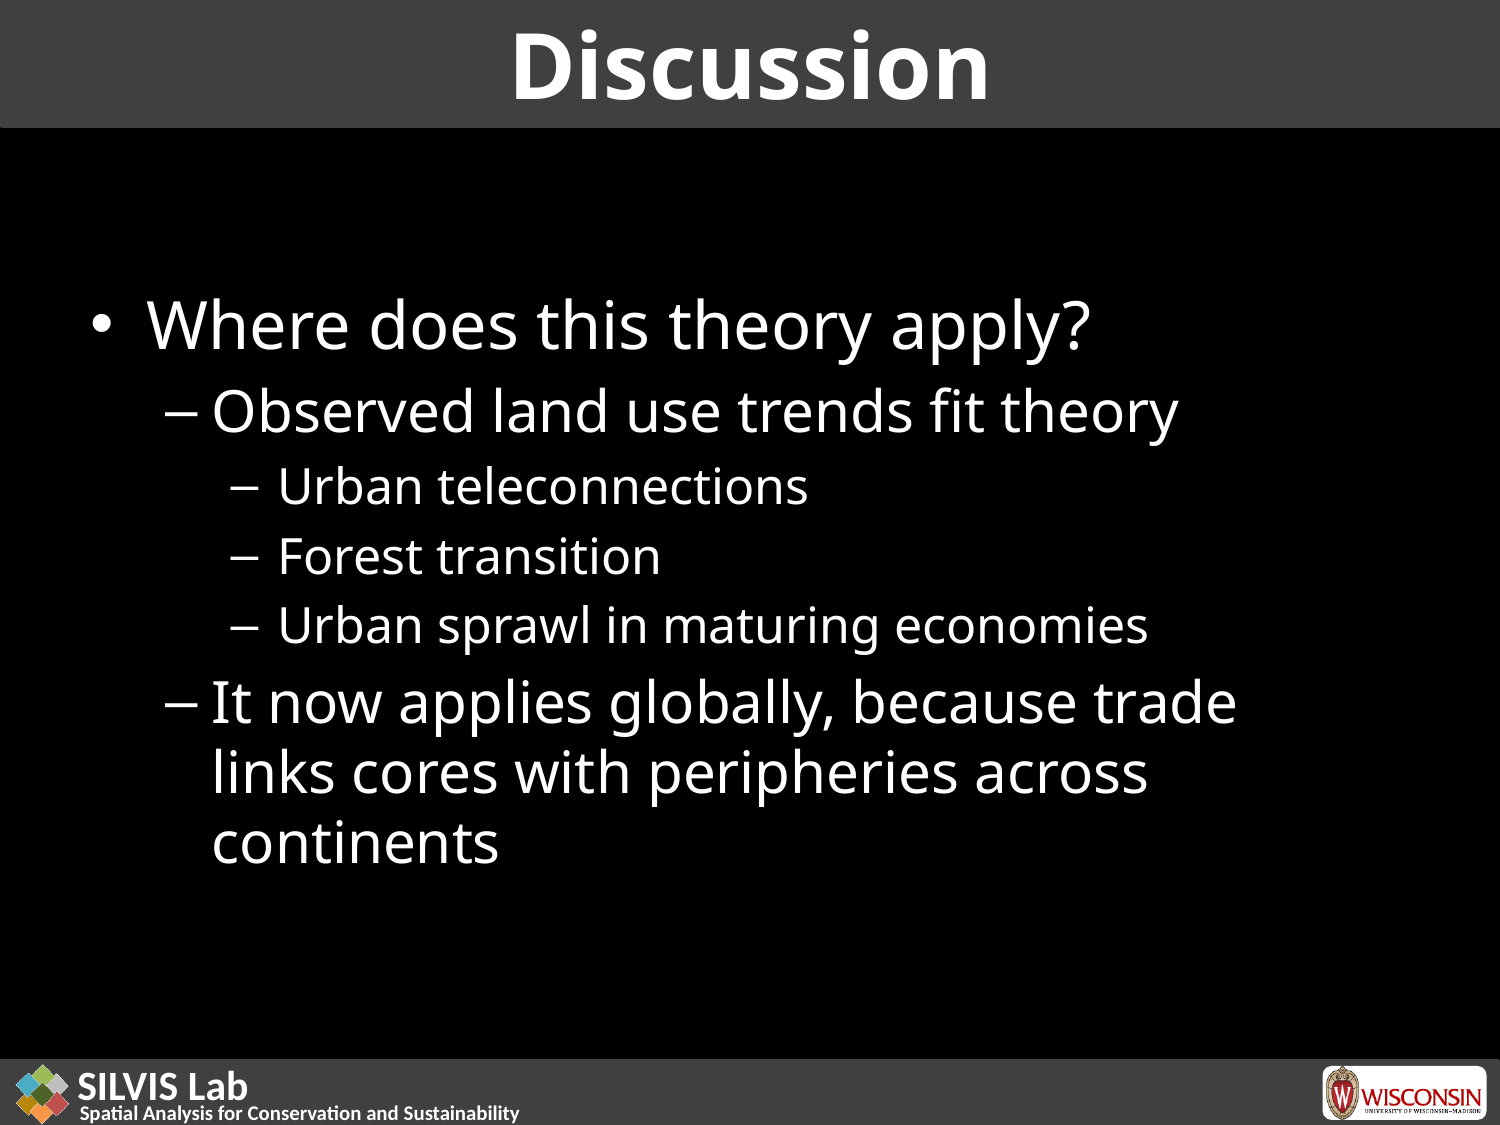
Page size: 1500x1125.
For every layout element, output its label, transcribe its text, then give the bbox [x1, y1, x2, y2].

text_box Where does this theory apply? Observed land use trends fit theory Urban teleconnections Forest transition Urban sprawl in maturing economies It now applies globally, because trade links cores with peripheries across continents [74, 274, 1363, 1018]
picture [1324, 1066, 1481, 1120]
title Discussion [1, 0, 1500, 125]
picture [13, 1062, 70, 1125]
